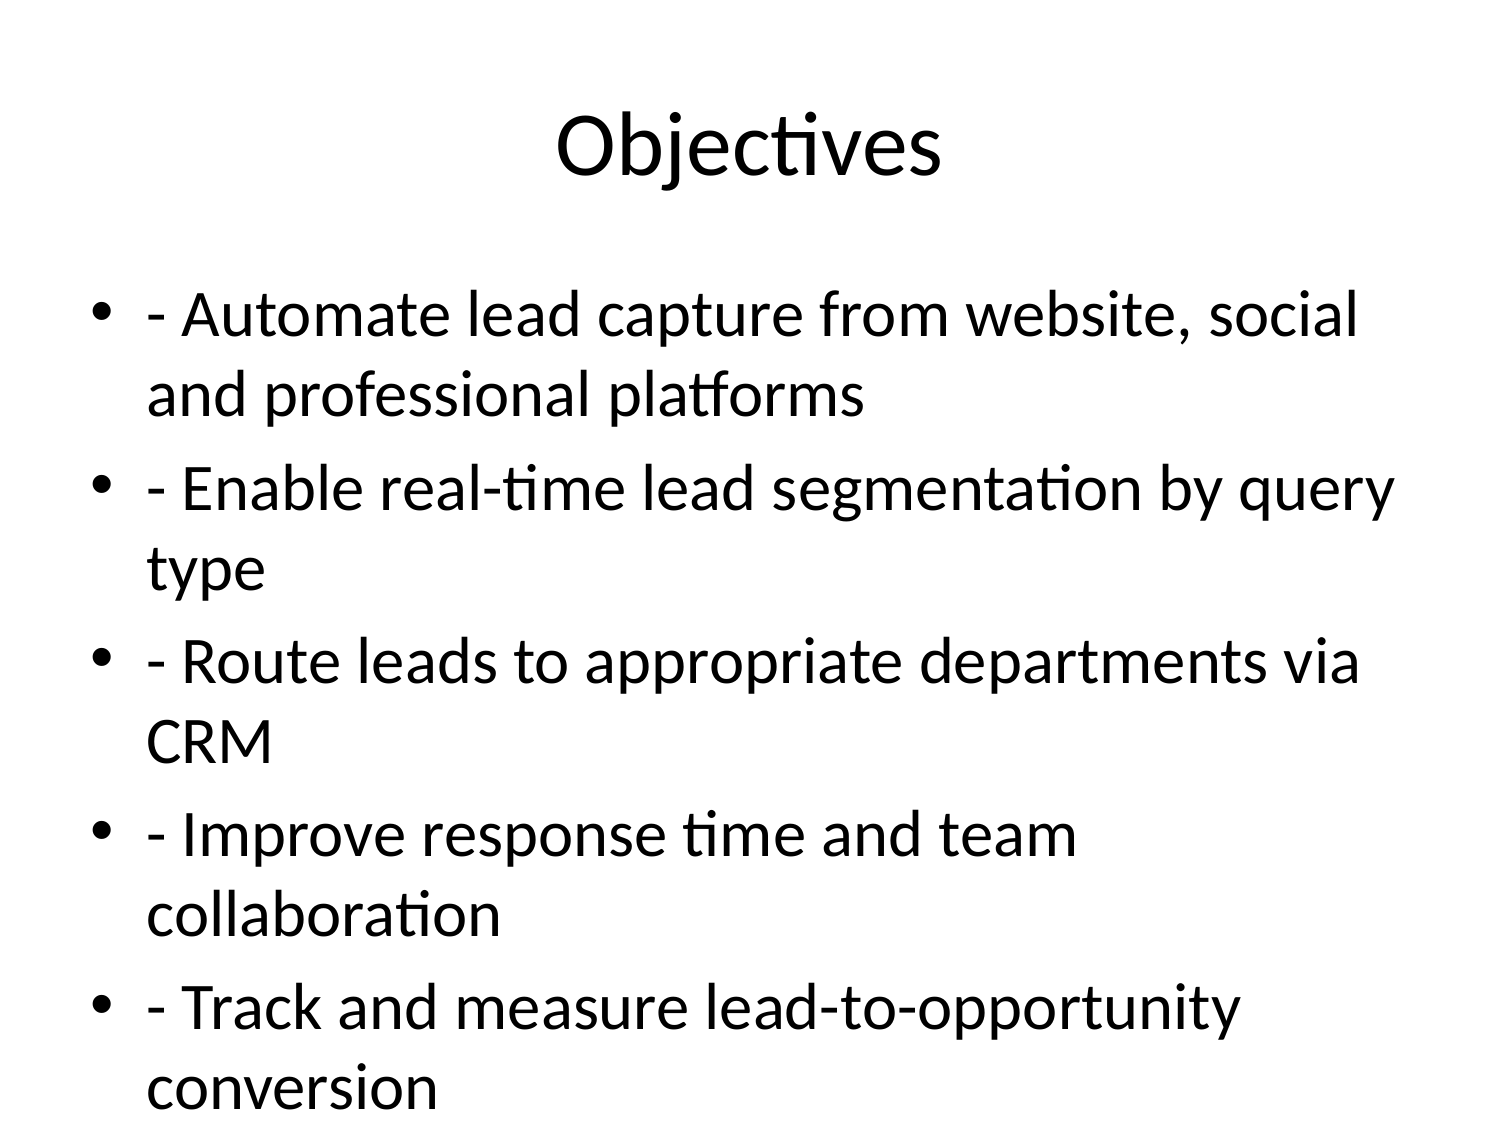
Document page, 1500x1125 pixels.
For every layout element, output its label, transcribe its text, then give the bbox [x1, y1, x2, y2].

title Objectives [75, 45, 1425, 233]
list - Automate lead capture from website, social and professional platforms - Enable real-time lead segmentation by query type - Route leads to appropriate departments via CRM - Improve response time and team collaboration - Track and measure lead-to-opportunity conversion [75, 262, 1425, 1005]
